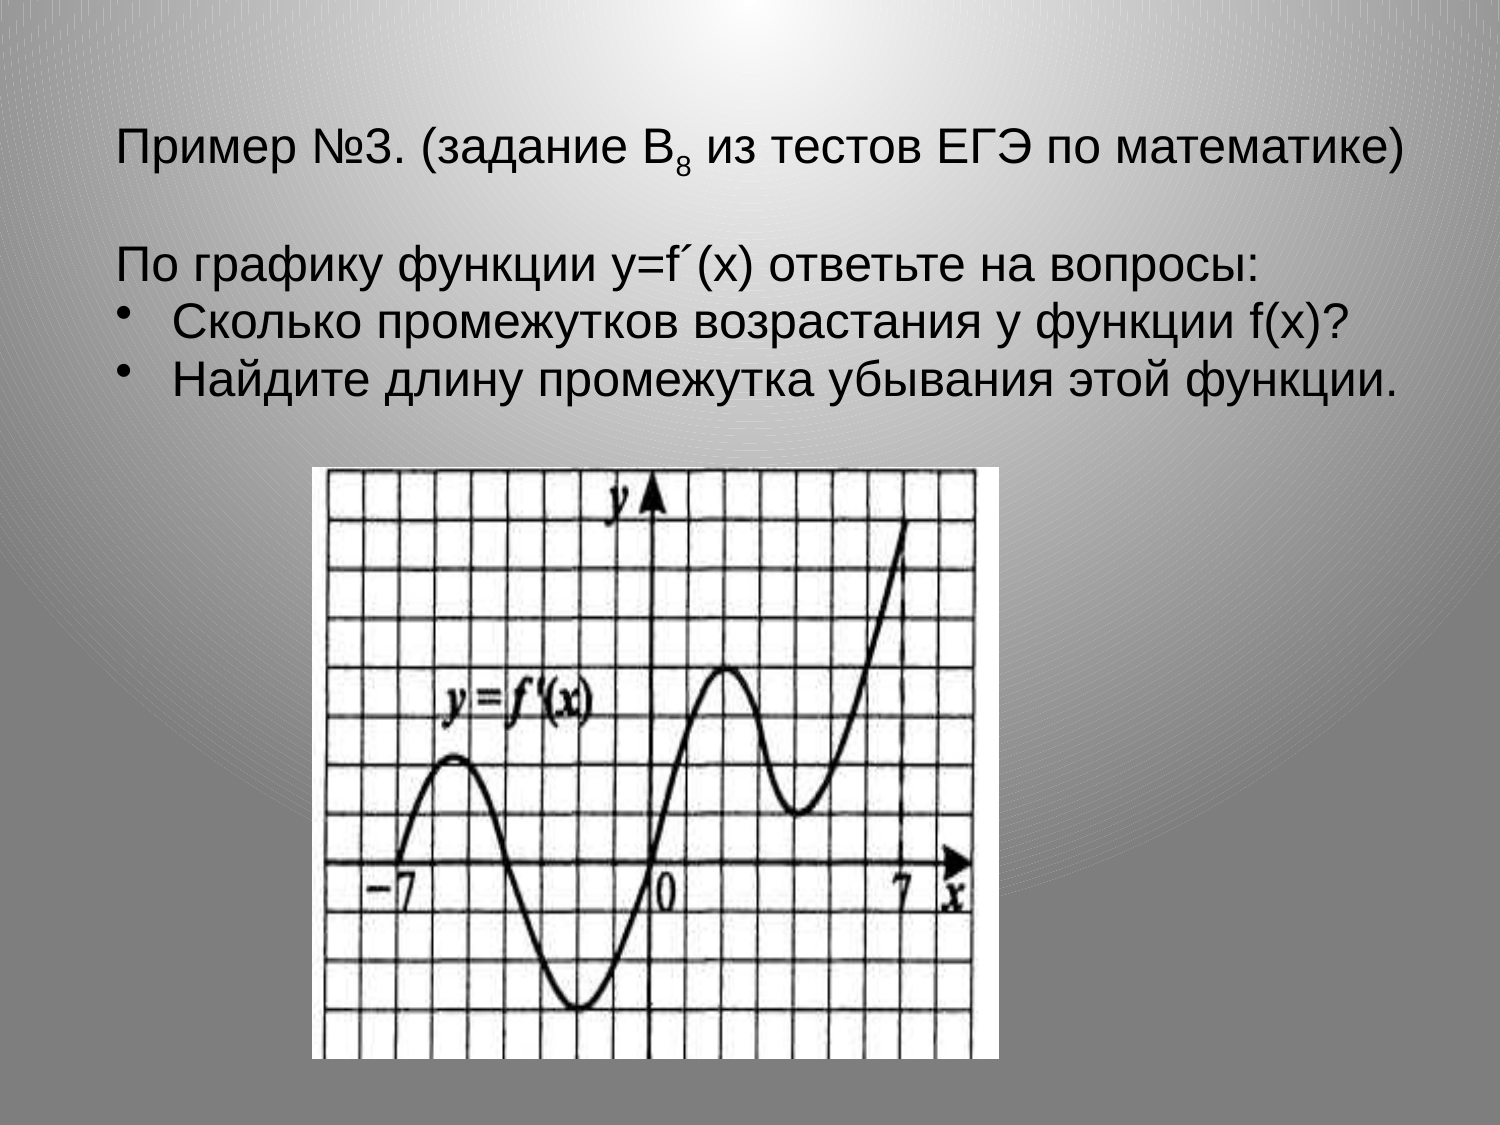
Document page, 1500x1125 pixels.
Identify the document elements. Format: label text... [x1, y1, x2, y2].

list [312, 467, 999, 1059]
list Пример №3. (задание В8 из тестов ЕГЭ по математике) По графику функции y=f´(x) ответьте на вопросы: Сколько промежутков возрастания у функции f(x)? Найдите длину промежутка убывания этой функции. [100, 42, 1436, 457]
